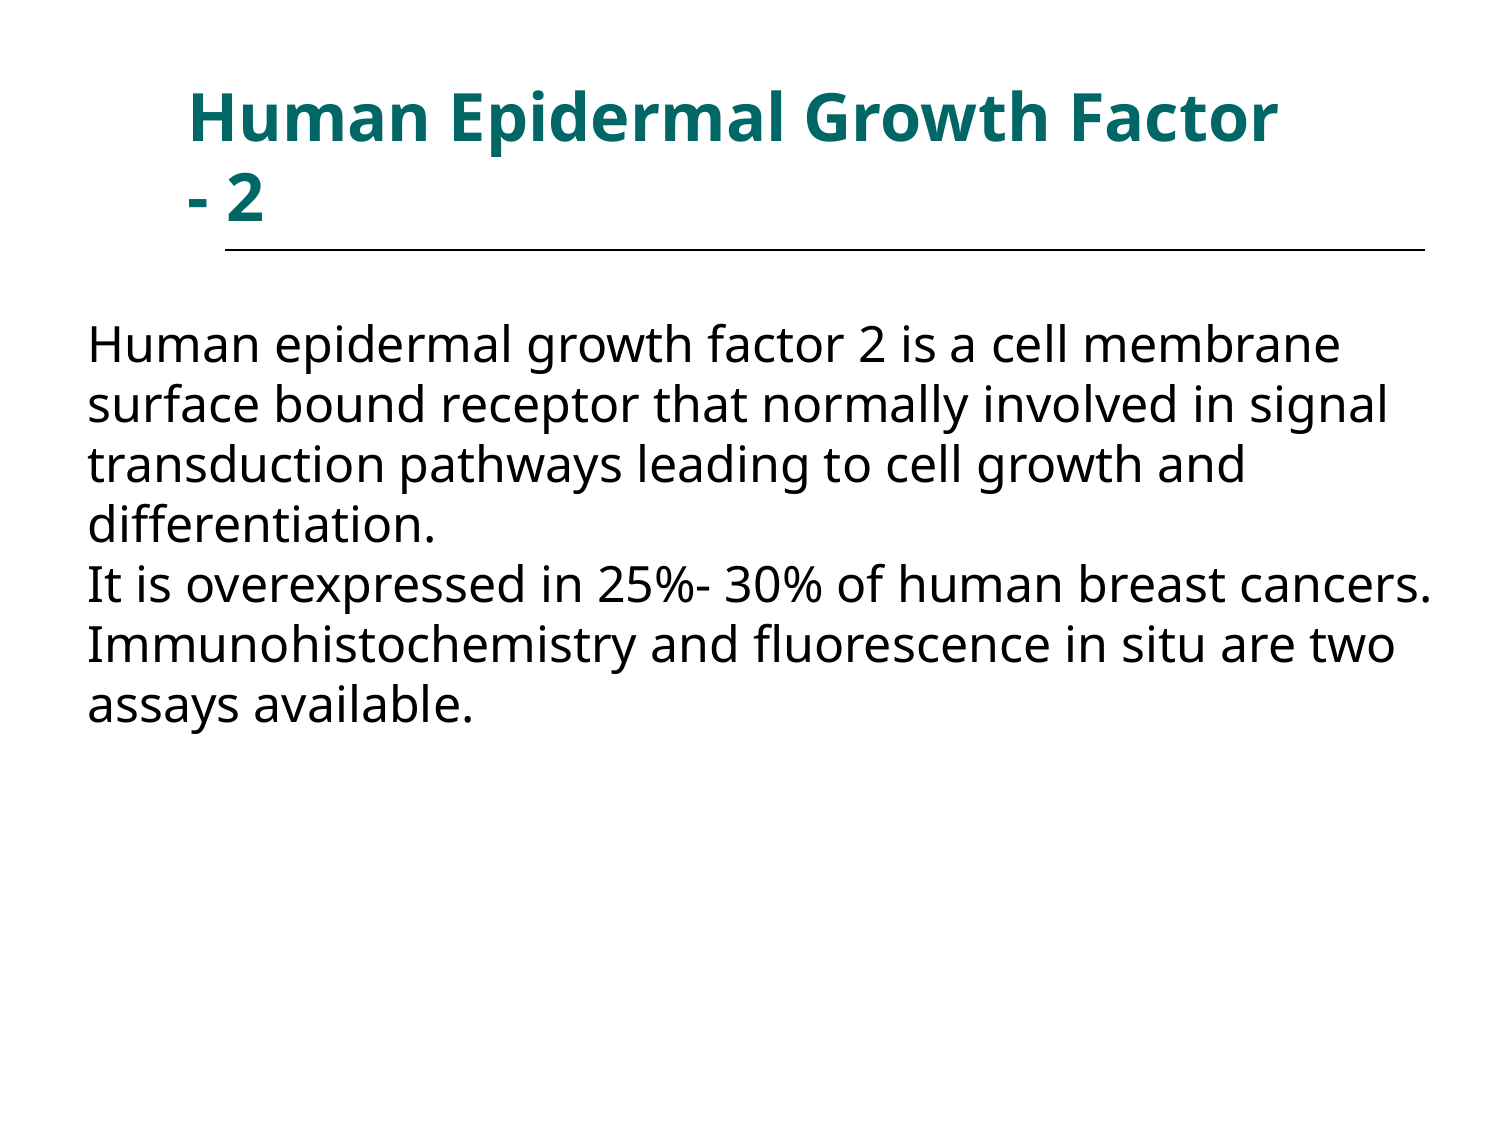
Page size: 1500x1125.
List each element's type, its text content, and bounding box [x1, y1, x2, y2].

list Human epidermal growth factor 2 is a cell membrane surface bound receptor that normally involved in signal transduction pathways leading to cell growth and differentiation. It is overexpressed in 25%- 30% of human breast cancers. Immunohistochemistry and fluorescence in situ are two assays available. [87, 312, 1476, 798]
title Human Epidermal Growth Factor - 2 [187, 75, 1281, 237]
